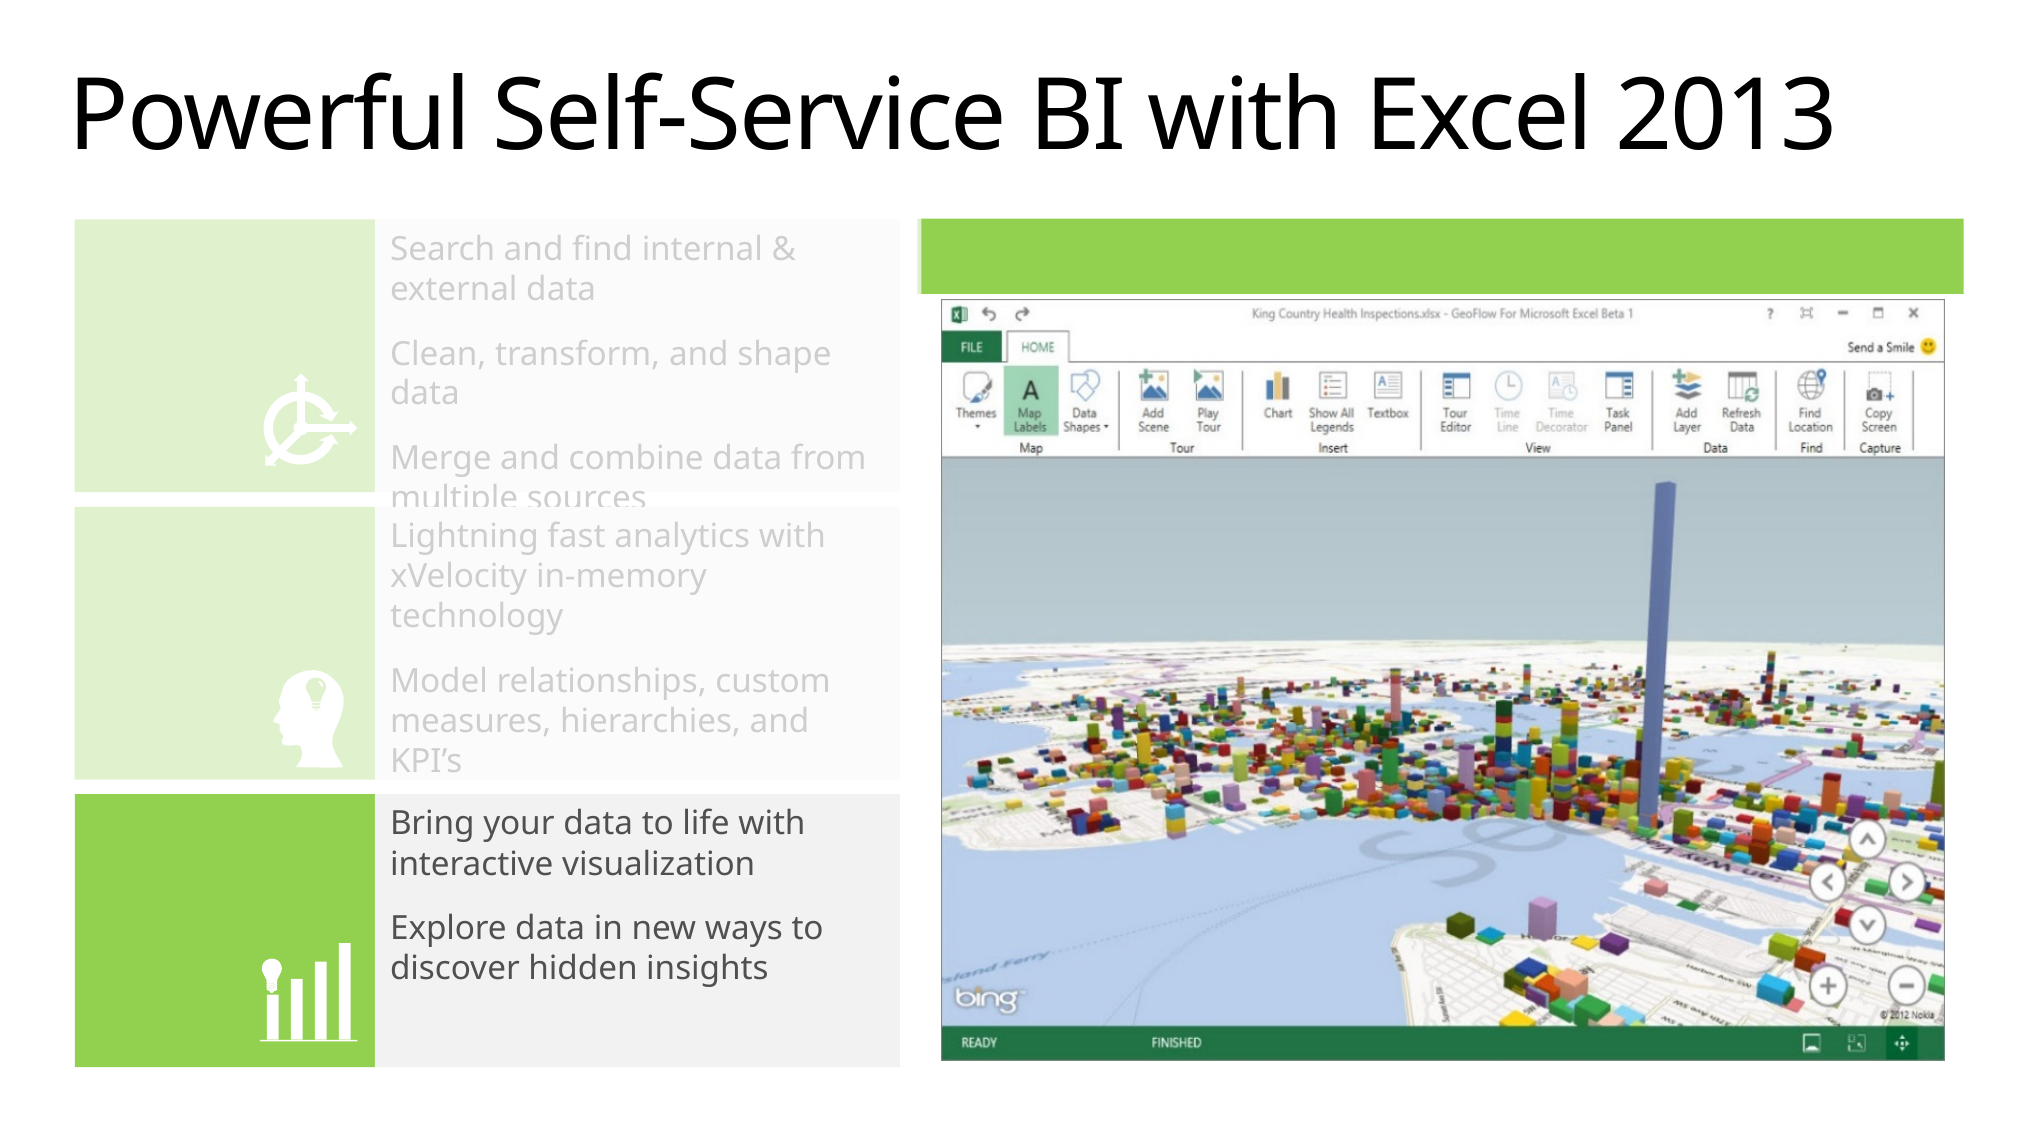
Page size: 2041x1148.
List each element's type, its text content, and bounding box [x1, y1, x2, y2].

text_box Visualize & Explore [74, 793, 374, 1068]
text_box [273, 669, 344, 768]
picture [941, 299, 1945, 1062]
text_box Power Map – formerly project “Geoflow” [922, 218, 1964, 295]
text_box Bring your data to life with interactive visualization Explore data in new ways to discover hidden insights [374, 793, 901, 1068]
text_box [259, 943, 358, 1042]
title Powerful Self-Service BI with Excel 2013 [45, 48, 1996, 199]
text_box [74, 194, 922, 790]
text_box [917, 295, 1964, 1068]
